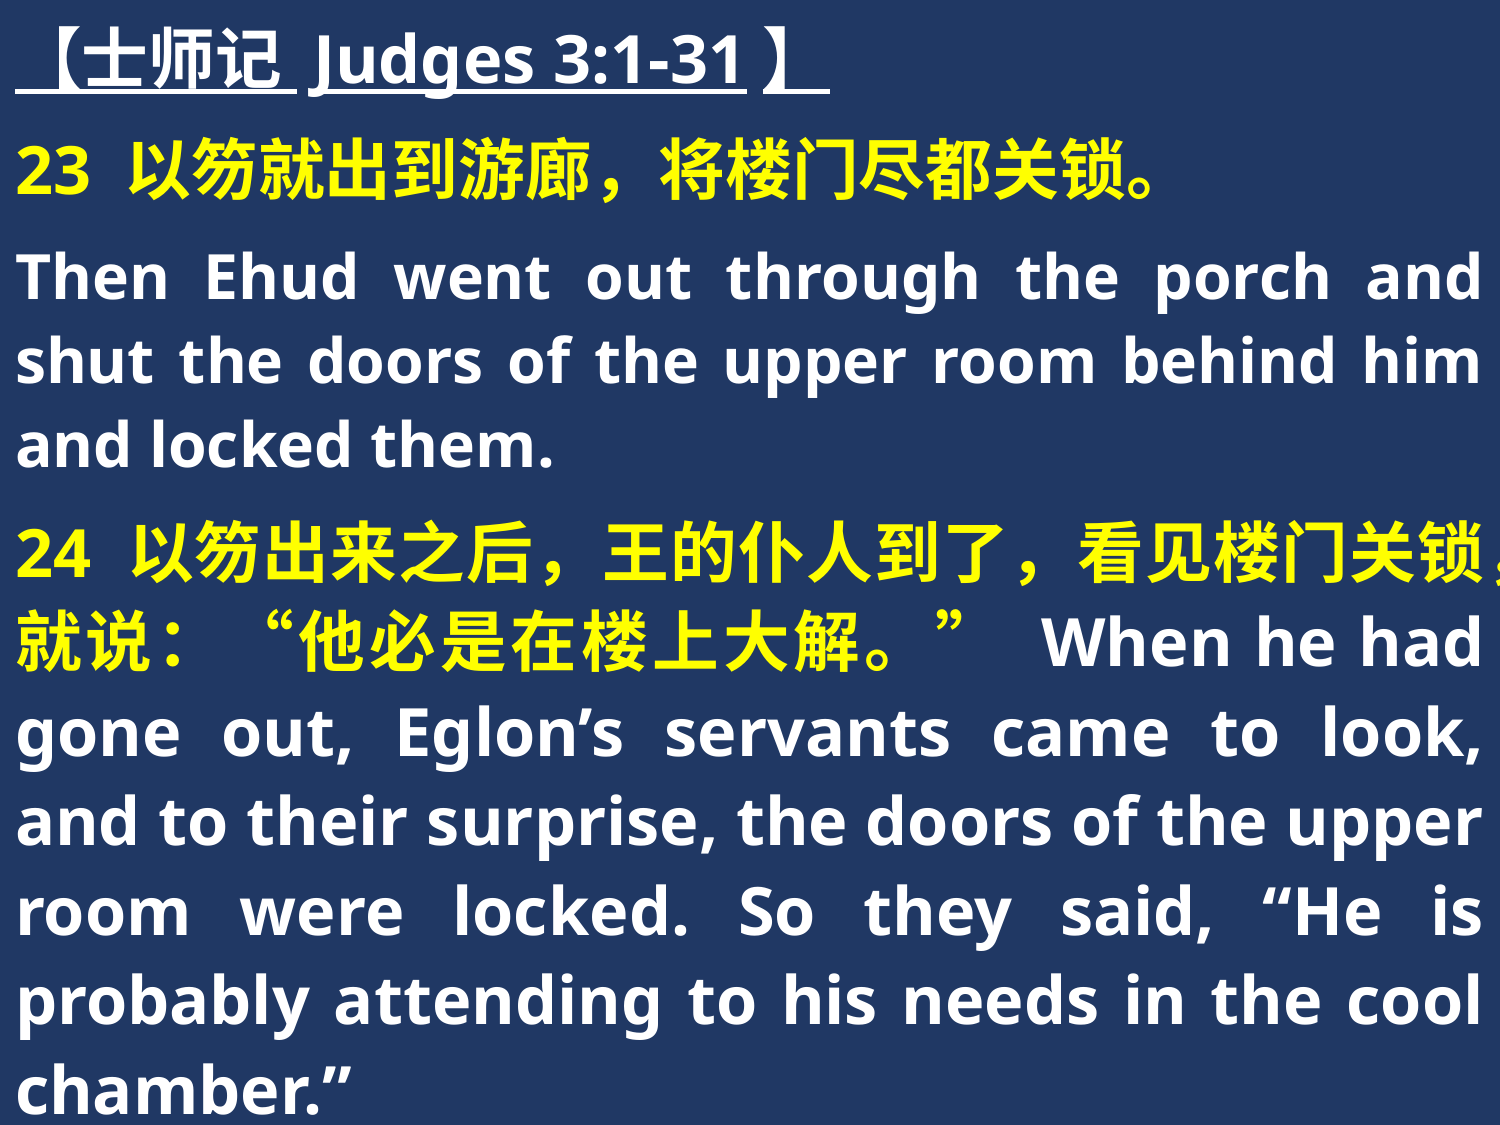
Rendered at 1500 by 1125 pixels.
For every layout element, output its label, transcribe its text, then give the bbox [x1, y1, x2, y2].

list 【士师记 Judges 3:1-31】 23 以笏就出到游廊，将楼门尽都关锁。 Then Ehud went out through the porch and shut the doors of the upper room behind him and locked them. 24 以笏出来之后，王的仆人到了，看见楼门关锁，就说：“他必是在楼上大解。” When he had gone out, Eglon’s servants came to look, and to their surprise, the doors of the upper room were locked. So they said, “He is probably attending to his needs in the cool chamber.” [0, 0, 1500, 1125]
